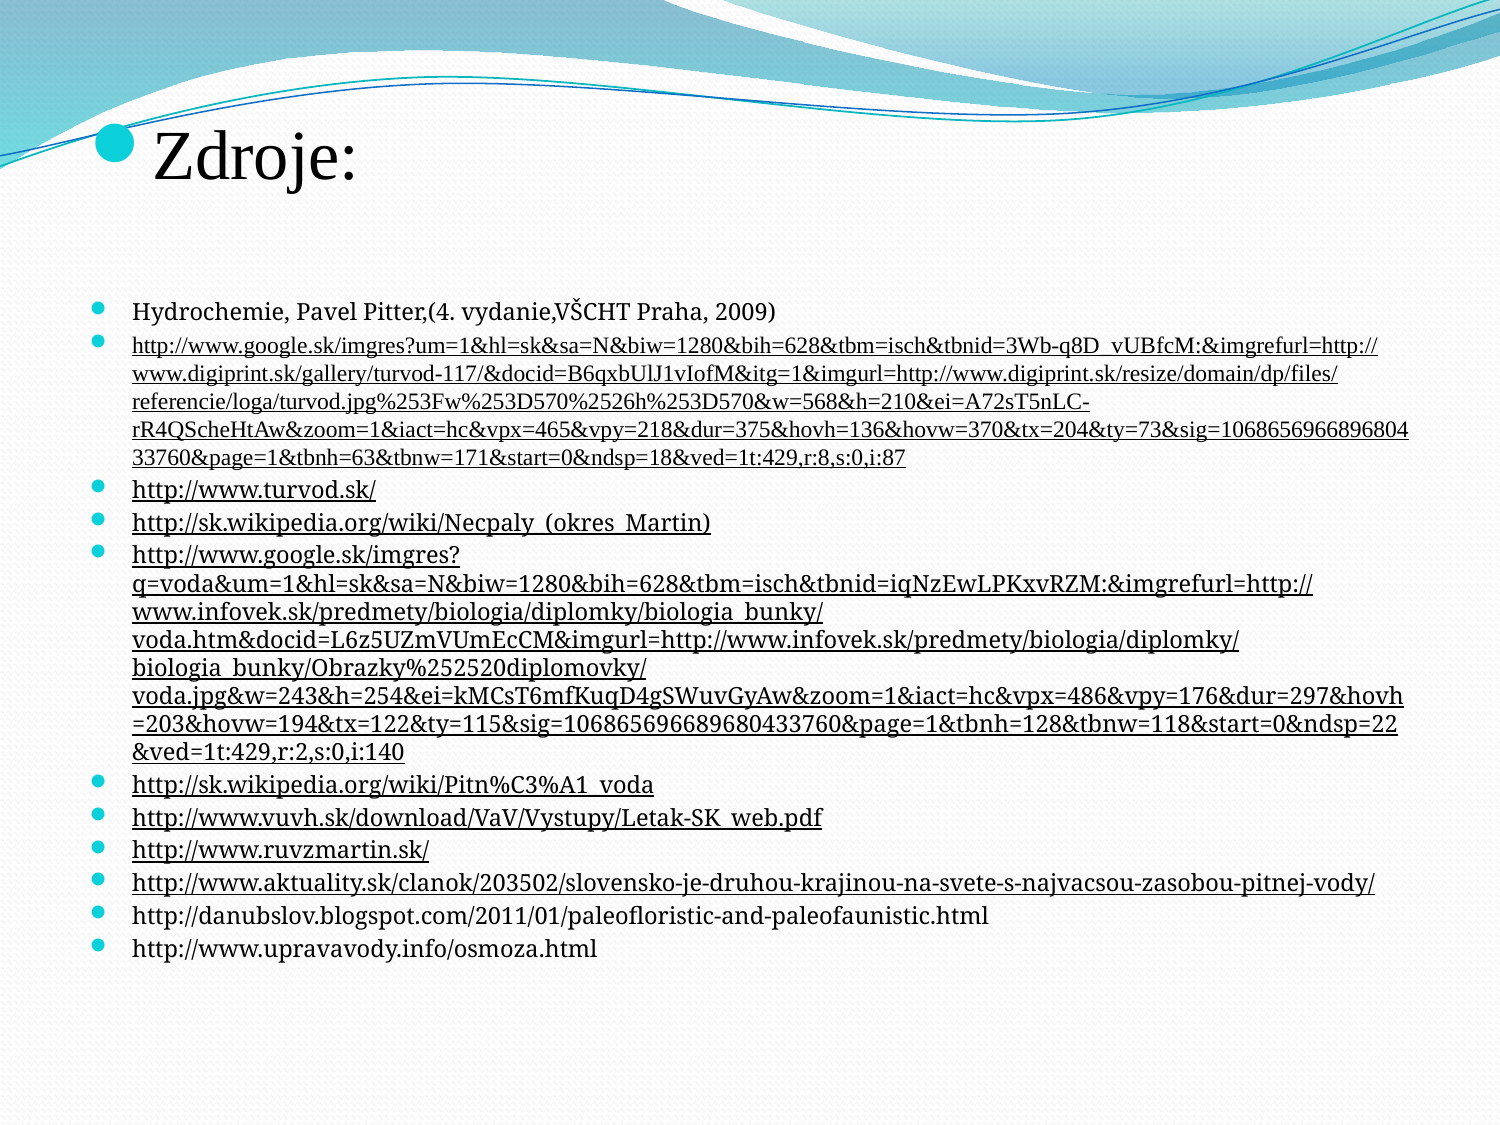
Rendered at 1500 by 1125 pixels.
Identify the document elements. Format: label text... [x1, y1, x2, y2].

list Zdroje: Hydrochemie, Pavel Pitter,(4. vydanie,VŠCHT Praha, 2009) http://www.google.sk/imgres?um=1&hl=sk&sa=N&biw=1280&bih=628&tbm=isch&tbnid=3Wb-q8D_vUBfcM:&imgrefurl=http://www.digiprint.sk/gallery/turvod-117/&docid=B6qxbUlJ1vIofM&itg=1&imgurl=http://www.digiprint.sk/resize/domain/dp/files/referencie/loga/turvod.jpg%253Fw%253D570%2526h%253D570&w=568&h=210&ei=A72sT5nLC-rR4QScheHtAw&zoom=1&iact=hc&vpx=465&vpy=218&dur=375&hovh=136&hovw=370&tx=204&ty=73&sig=106865696689680433760&page=1&tbnh=63&tbnw=171&start=0&ndsp=18&ved=1t:429,r:8,s:0,i:87 http://www.turvod.sk/ http://sk.wikipedia.org/wiki/Necpaly_(okres_Martin) http://www.google.sk/imgres?q=voda&um=1&hl=sk&sa=N&biw=1280&bih=628&tbm=isch&tbnid=iqNzEwLPKxvRZM:&imgrefurl=http://www.infovek.sk/predmety/biologia/diplomky/biologia_bunky/voda.htm&docid=L6z5UZmVUmEcCM&imgurl=http://www.infovek.sk/predmety/biologia/diplomky/biologia_bunky/Obrazky%252520diplomovky/voda.jpg&w=243&h=254&ei=kMCsT6mfKuqD4gSWuvGyAw&zoom=1&iact=hc&vpx=486&vpy=176&dur=297&hovh=203&hovw=194&tx=122&ty=115&sig=106865696689680433760&page=1&tbnh=128&tbnw=118&start=0&ndsp=22&ved=1t:429,r:2,s:0,i:140 http://sk.wikipedia.org/wiki/Pitn%C3%A1_voda http://www.vuvh.sk/download/VaV/Vystupy/Letak-SK_web.pdf http://www.ruvzmartin.sk/ http://www.aktuality.sk/clanok/203502/slovensko-je-druhou-krajinou-na-svete-s-najvacsou-zasobou-pitnej-vody/ http://danubslov.blogspot.com/2011/01/paleofloristic-and-paleofaunistic.html http://www.upravavody.info/osmoza.html [75, 101, 1425, 1005]
